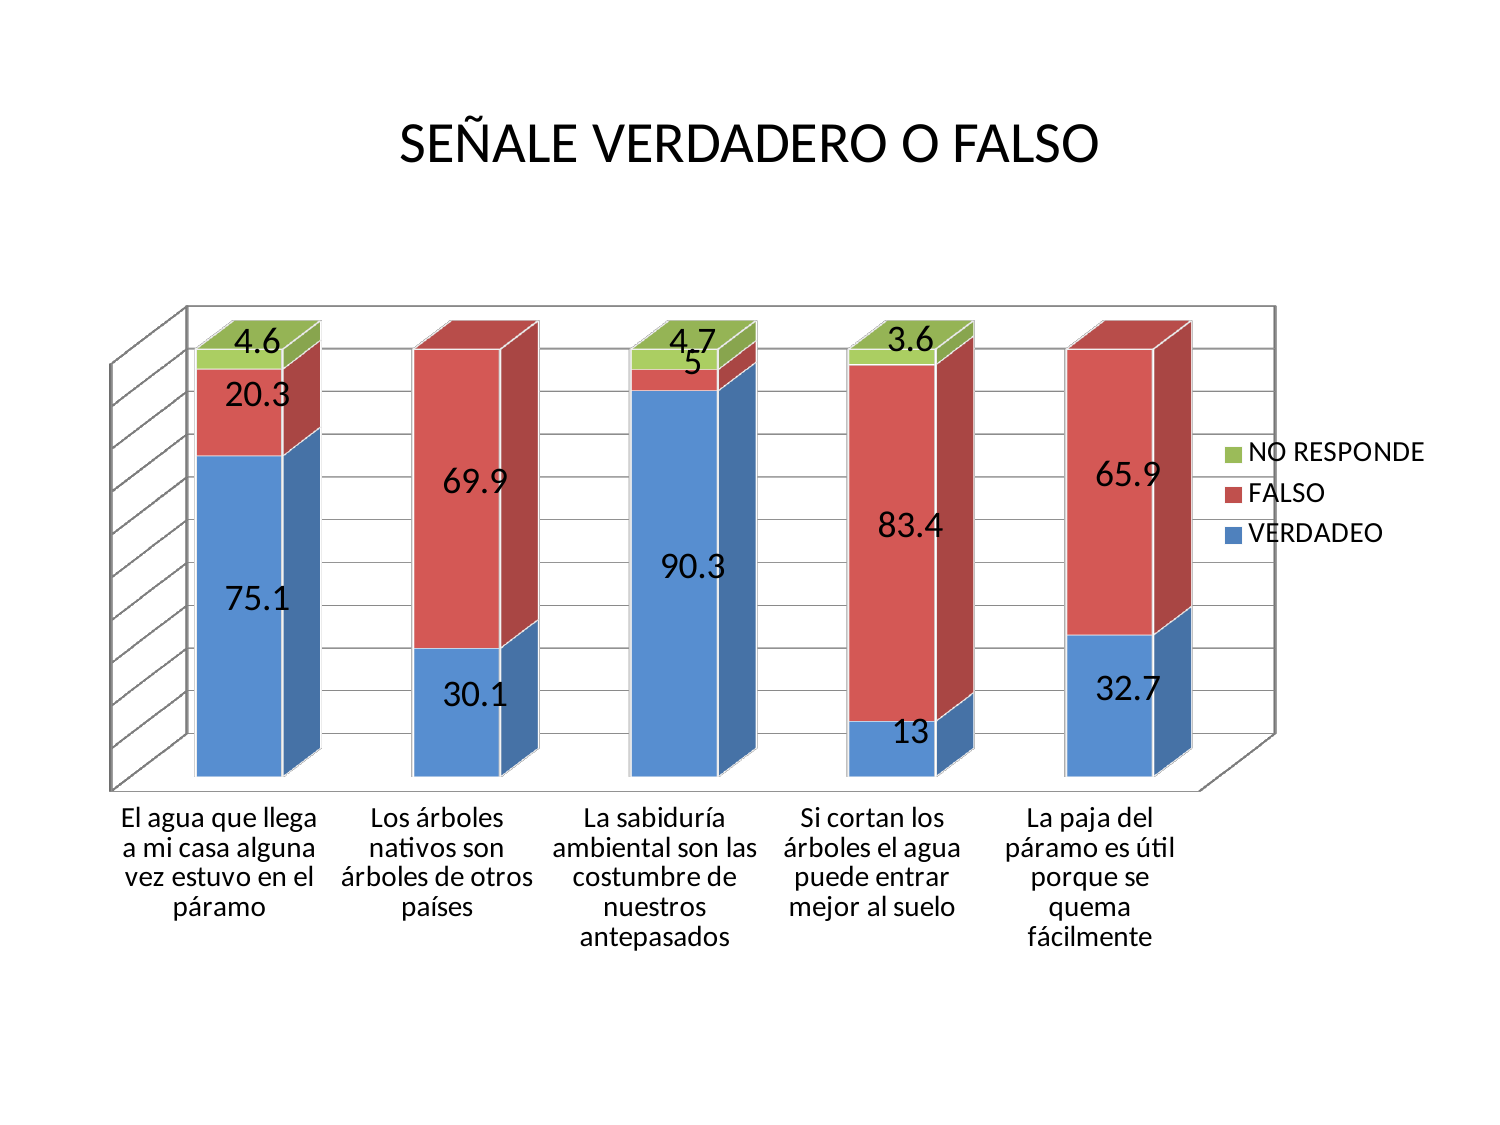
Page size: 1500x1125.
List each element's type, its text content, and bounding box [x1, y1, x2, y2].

chart [100, 262, 1439, 1001]
title SEÑALE VERDADERO O FALSO [75, 45, 1425, 233]
